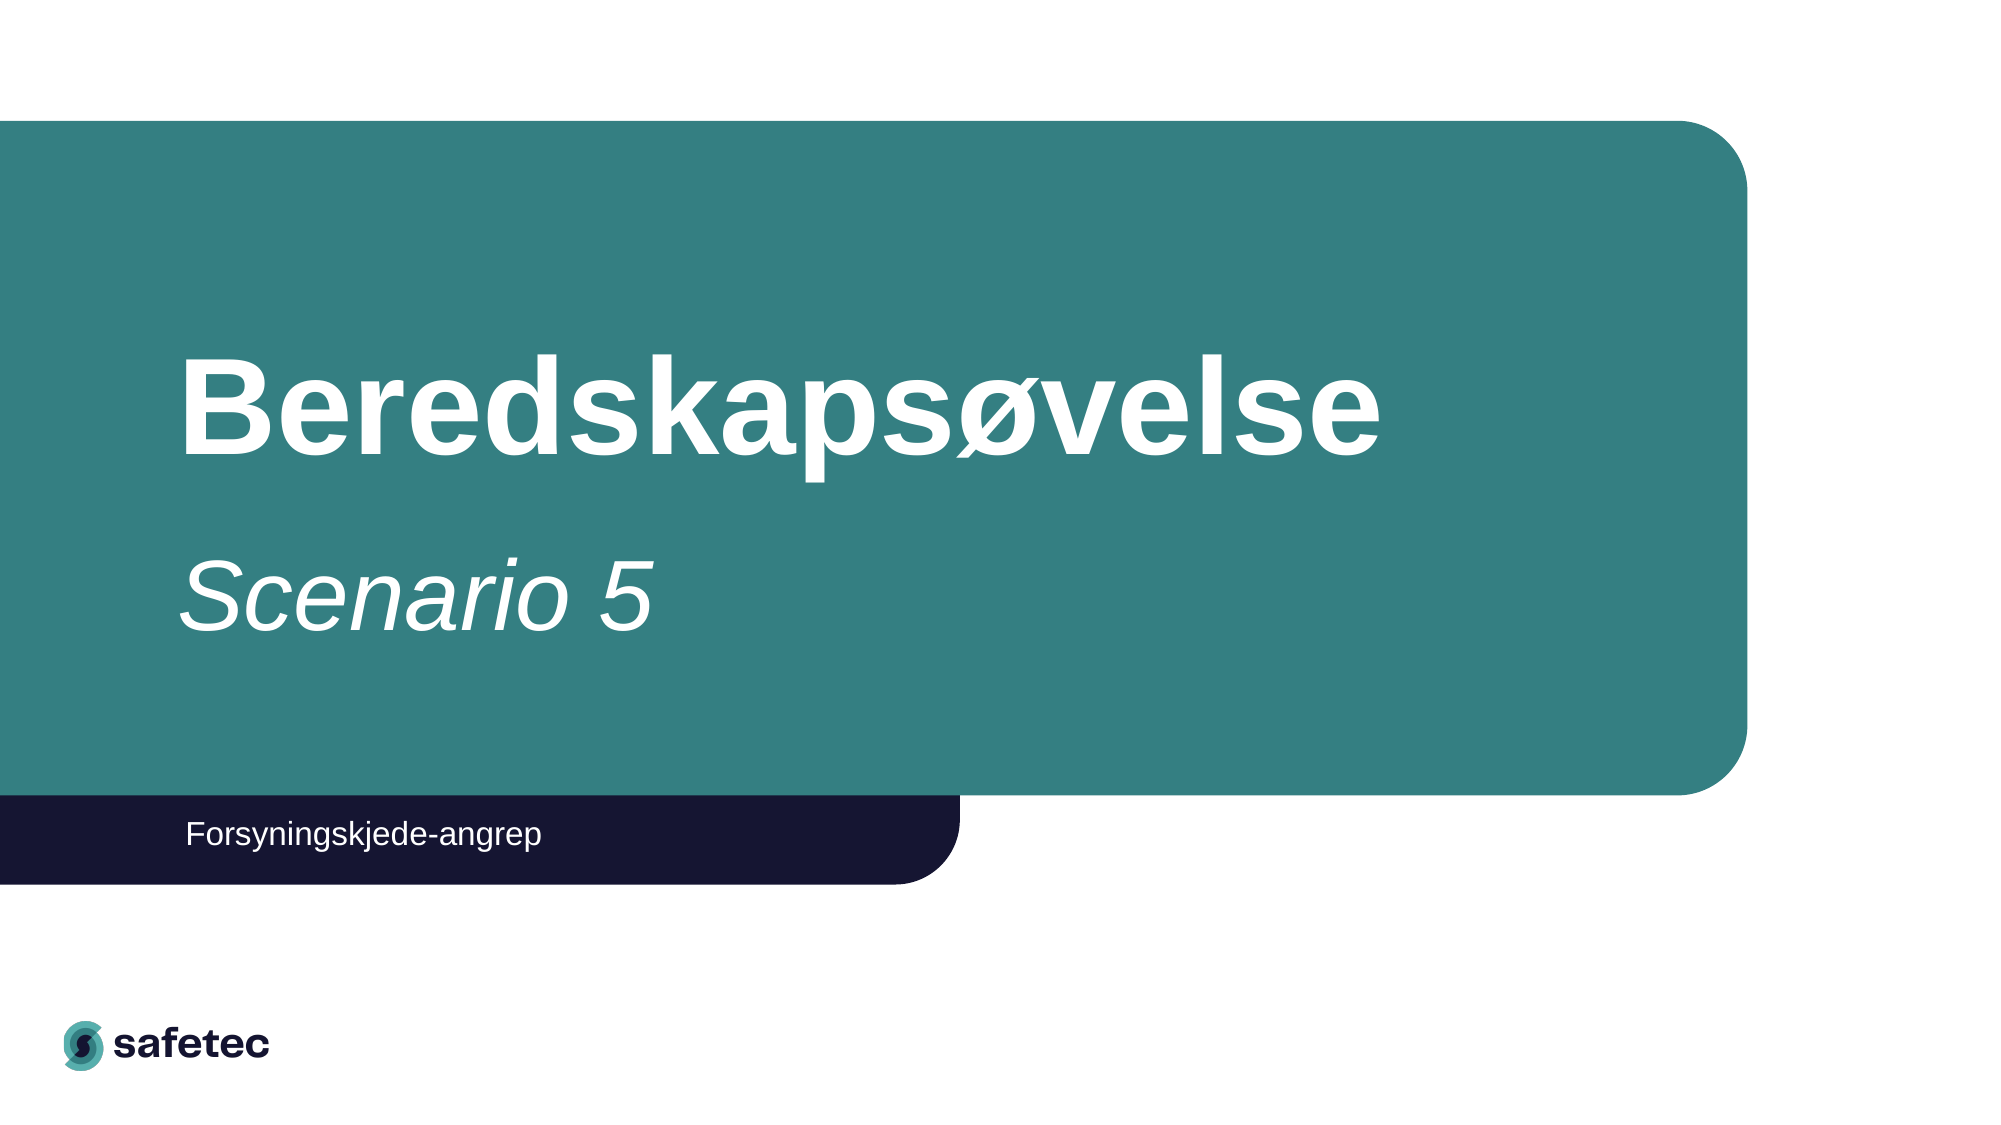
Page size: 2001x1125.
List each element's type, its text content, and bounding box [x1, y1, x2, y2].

title Beredskapsøvelse Scenario 5 [162, 172, 1702, 733]
subtitle Forsyningskjede-angrep [170, 807, 891, 867]
